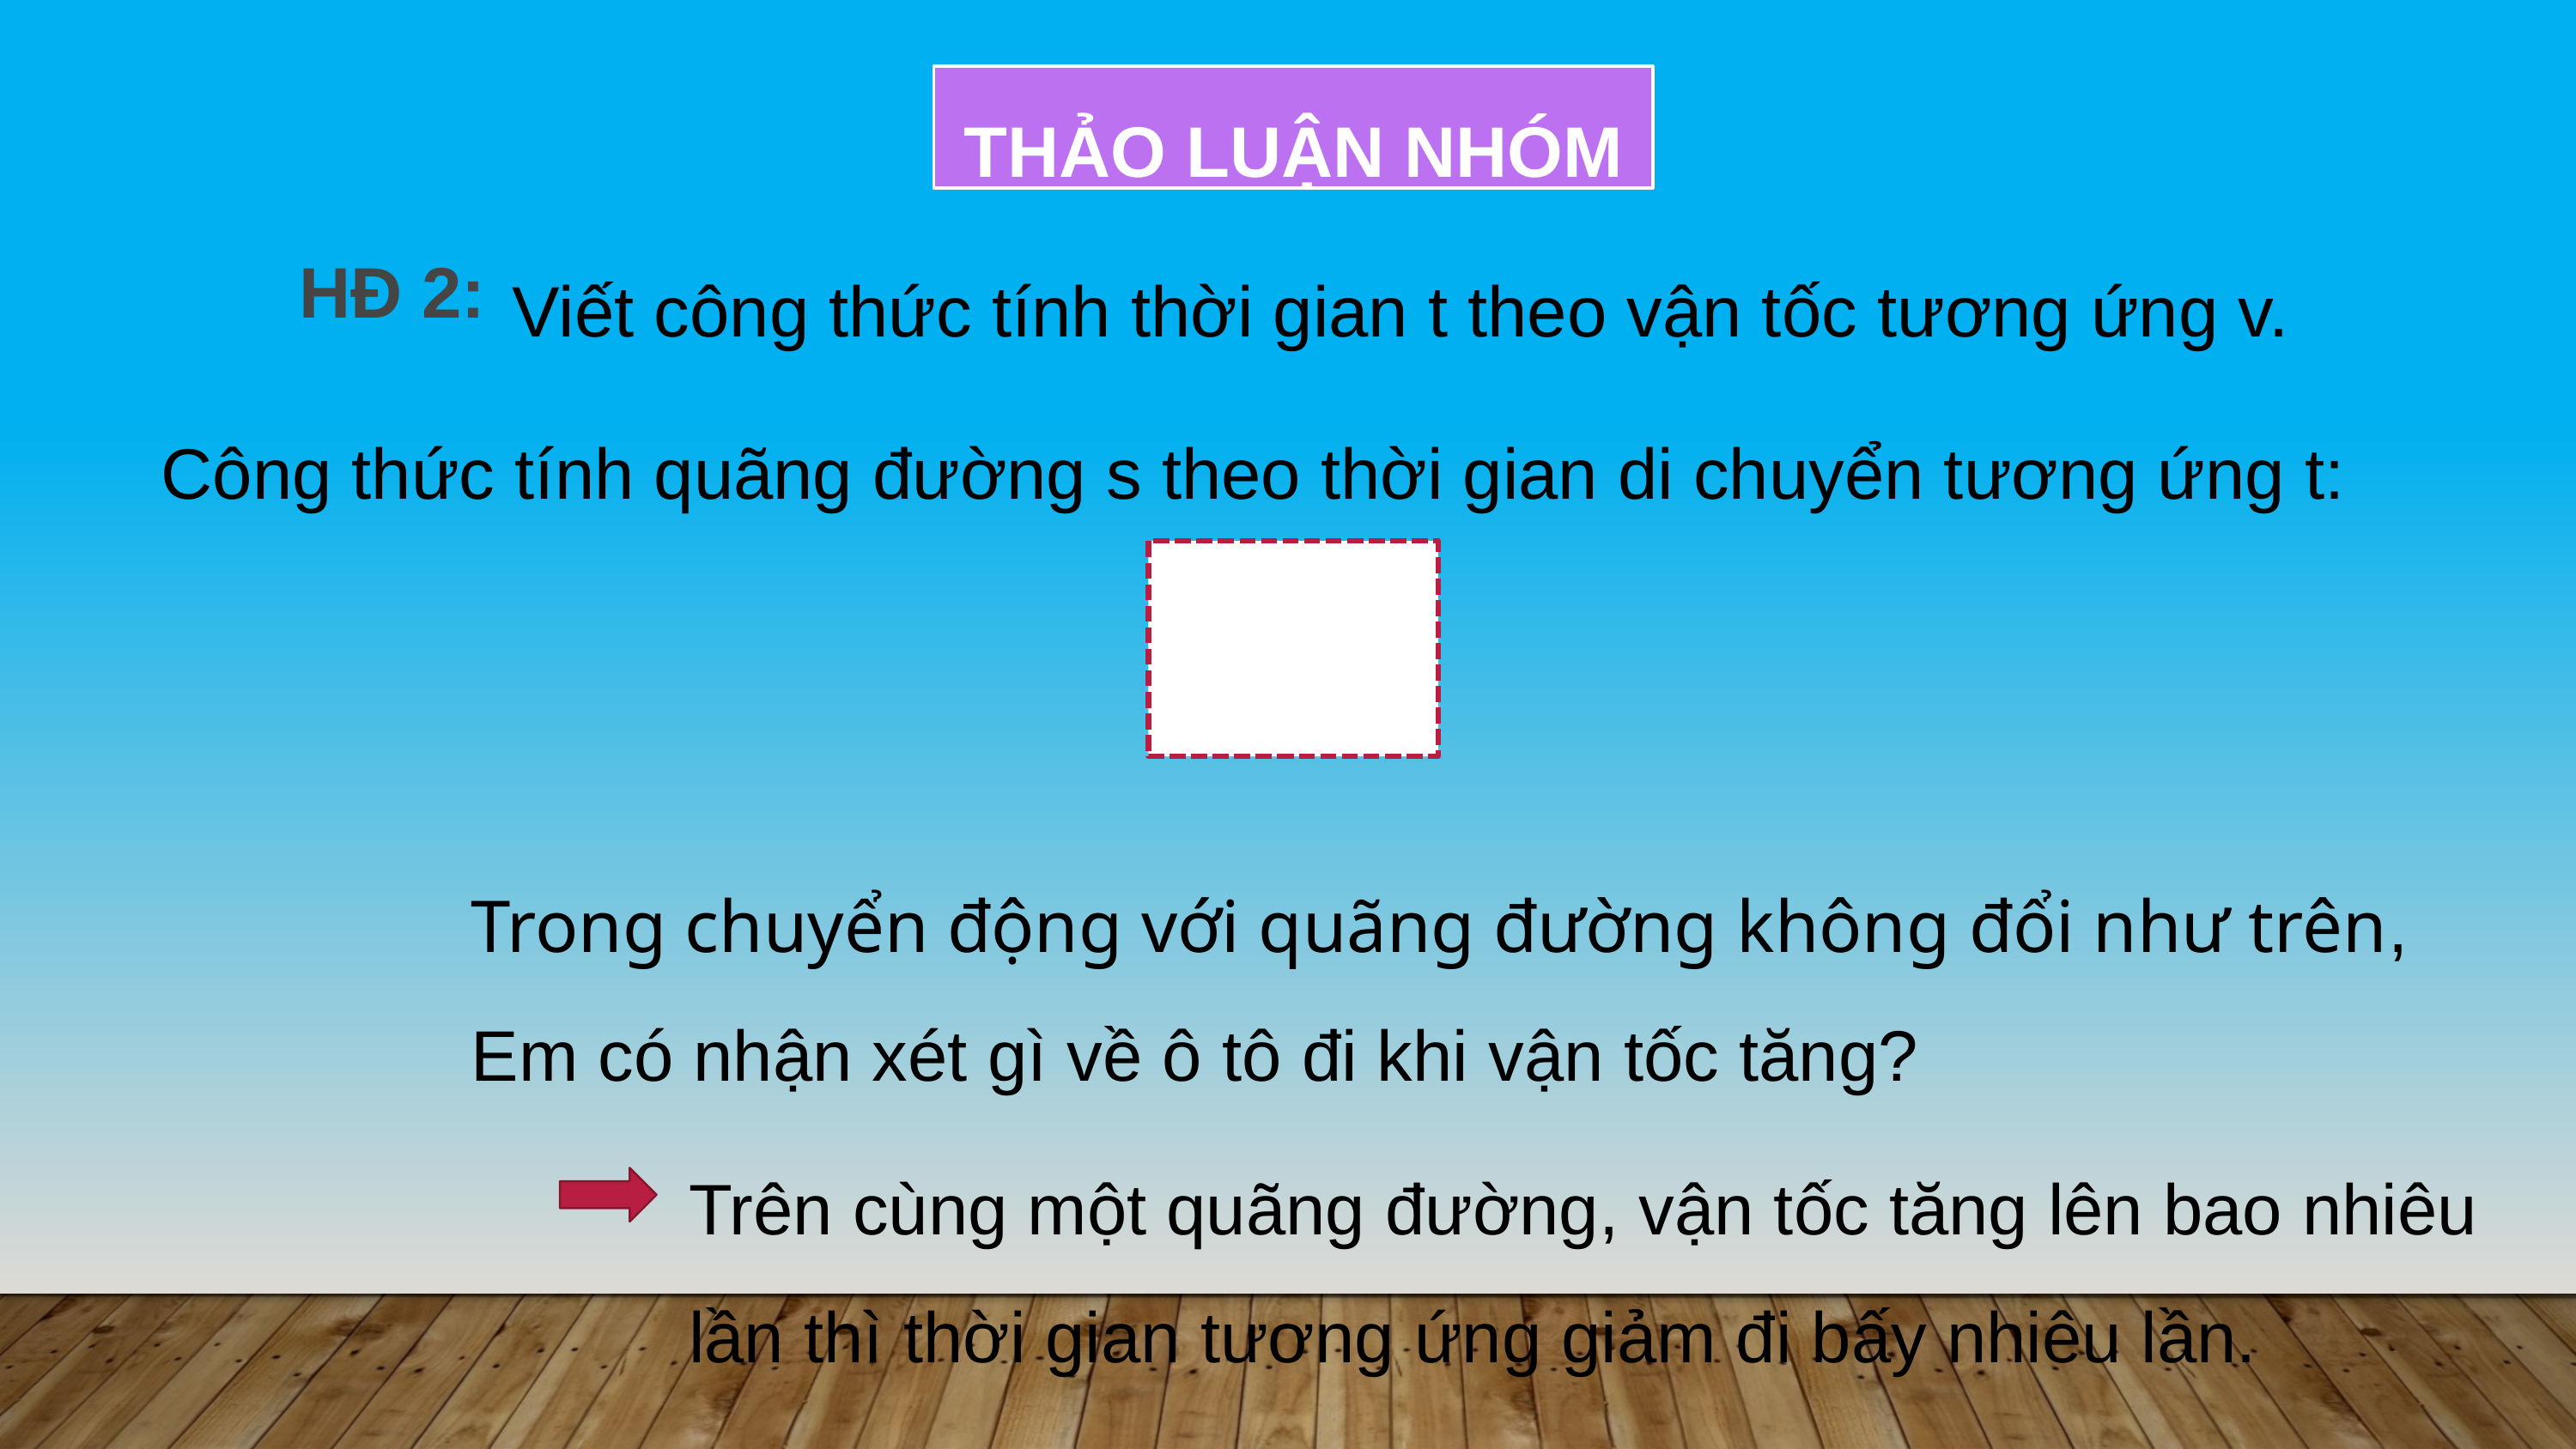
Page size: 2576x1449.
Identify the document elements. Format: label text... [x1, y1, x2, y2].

text_box HĐ 2: [286, 240, 499, 339]
picture [0, 1294, 2576, 1449]
text_box [558, 1167, 658, 1223]
text_box Trong chuyển động với quãng đường không đổi như trên, Em có nhận xét gì về ô tô đi khi vận tốc tăng? [458, 831, 2421, 1102]
text_box Viết công thức tính thời gian t theo vận tốc tương ứng v. [499, 216, 2304, 358]
text_box [1147, 540, 1439, 757]
text_box THẢO LUẬN NHÓM [933, 64, 1655, 190]
text_box Trên cùng một quãng đường, vận tốc tăng lên bao nhiêu lần thì thời gian tương ứng giảm đi bấy nhiêu lần. [676, 1113, 2501, 1384]
